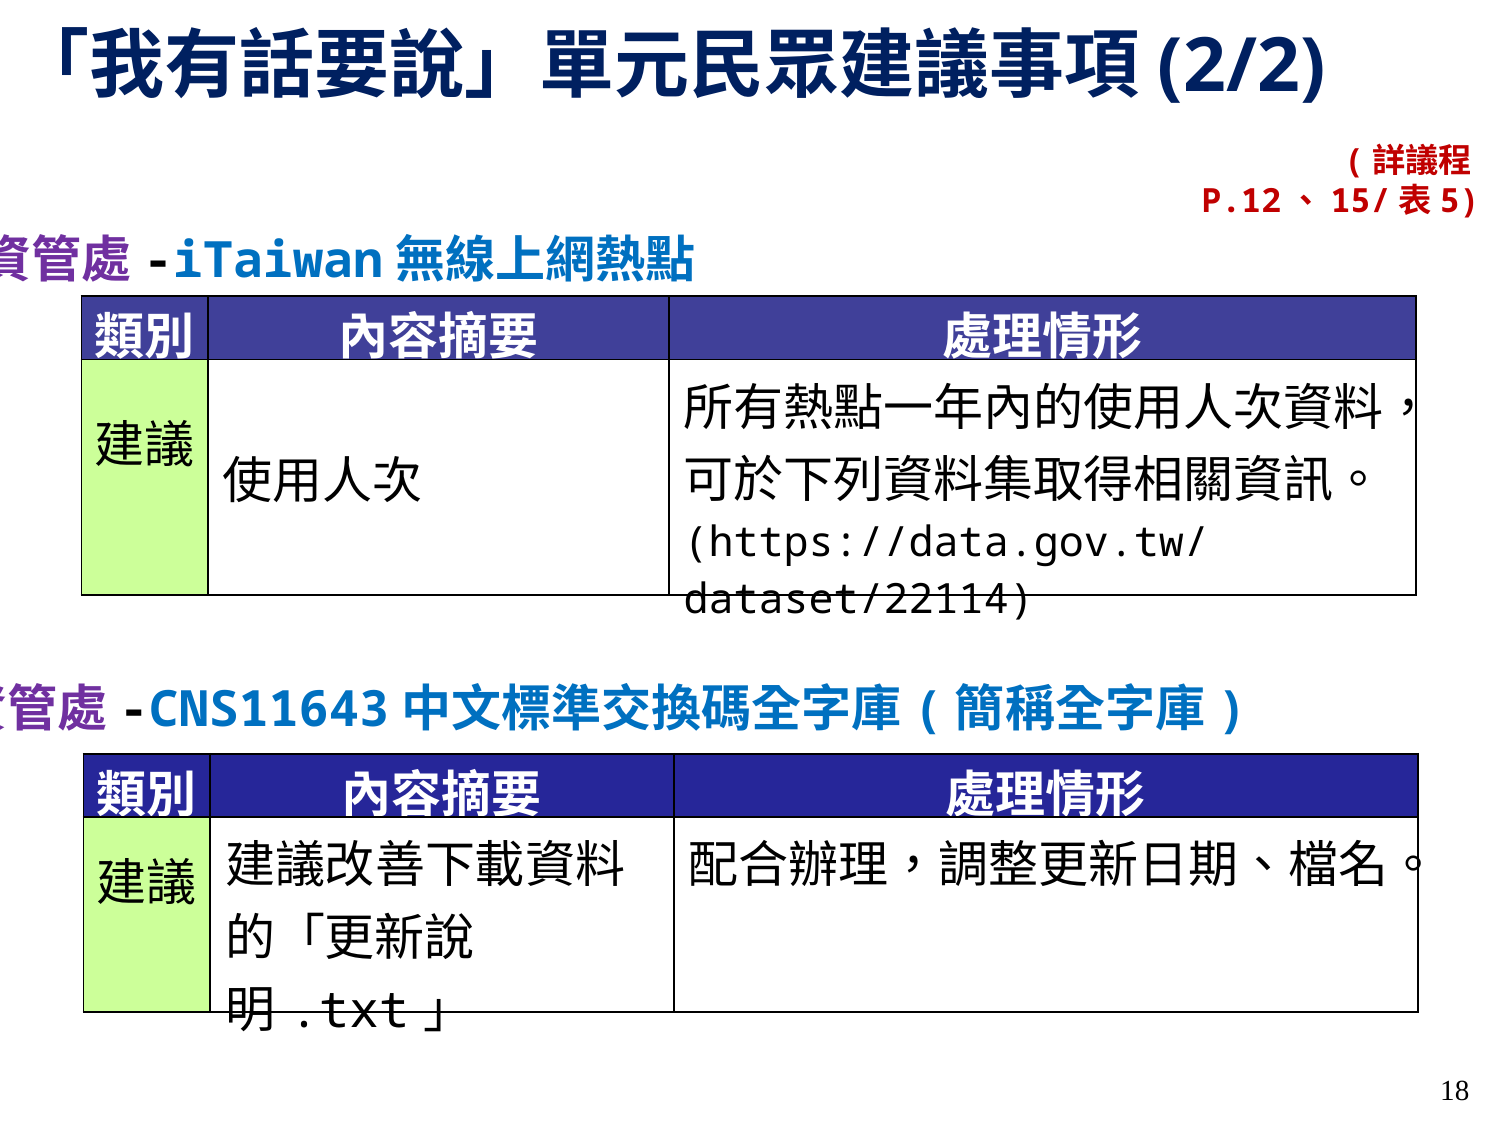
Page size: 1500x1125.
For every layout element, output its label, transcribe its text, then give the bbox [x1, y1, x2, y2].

table_header 處理情形 [675, 755, 1417, 816]
table_cell 配合辦理，調整更新日期、檔名。 [675, 818, 1417, 1011]
table_header 處理情形 [670, 297, 1415, 359]
table_cell 建議改善下載資料的「更新說明.txt」 [211, 818, 673, 1011]
table_cell 建議 [84, 818, 209, 1011]
table_header 類別 [82, 297, 207, 359]
table_cell 建議 [82, 360, 207, 594]
table_cell 所有熱點一年內的使用人次資料，可於下列資料集取得相關資訊。(https://data.gov.tw/dataset/22114) [670, 360, 1415, 594]
table_header 內容摘要 [211, 755, 673, 816]
text_box 「我有話要說」單元民眾建議事項(2/2) [0, 8, 1350, 135]
text_box 25.資管處-CNS11643中文標準交換碼全字庫(簡稱全字庫) [0, 668, 1500, 744]
text_box (詳議程P.12、15/表5) [1116, 132, 1495, 201]
table_header 類別 [84, 755, 209, 816]
table_header 內容摘要 [209, 297, 668, 359]
slide_number 18 [1368, 1063, 1485, 1100]
text_box 12.資管處-iTaiwan無線上網熱點 [0, 220, 1063, 295]
table_cell 使用人次 [209, 360, 668, 594]
